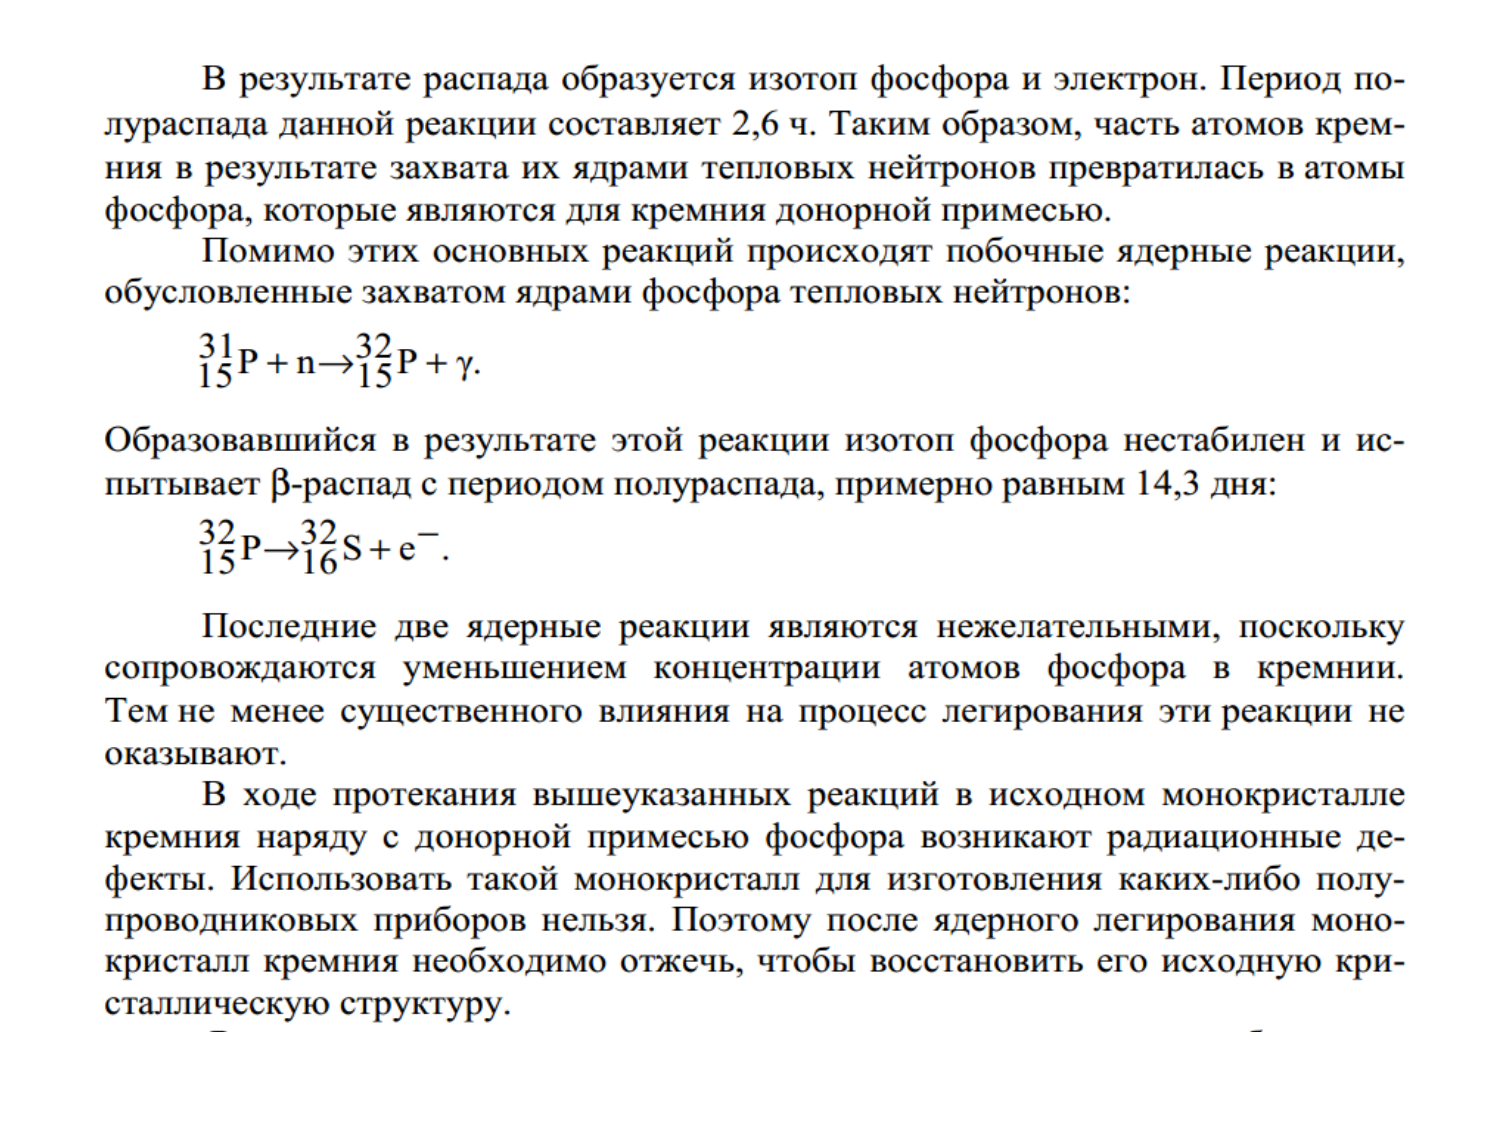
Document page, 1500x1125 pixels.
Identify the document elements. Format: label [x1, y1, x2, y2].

picture [81, 46, 1442, 1032]
